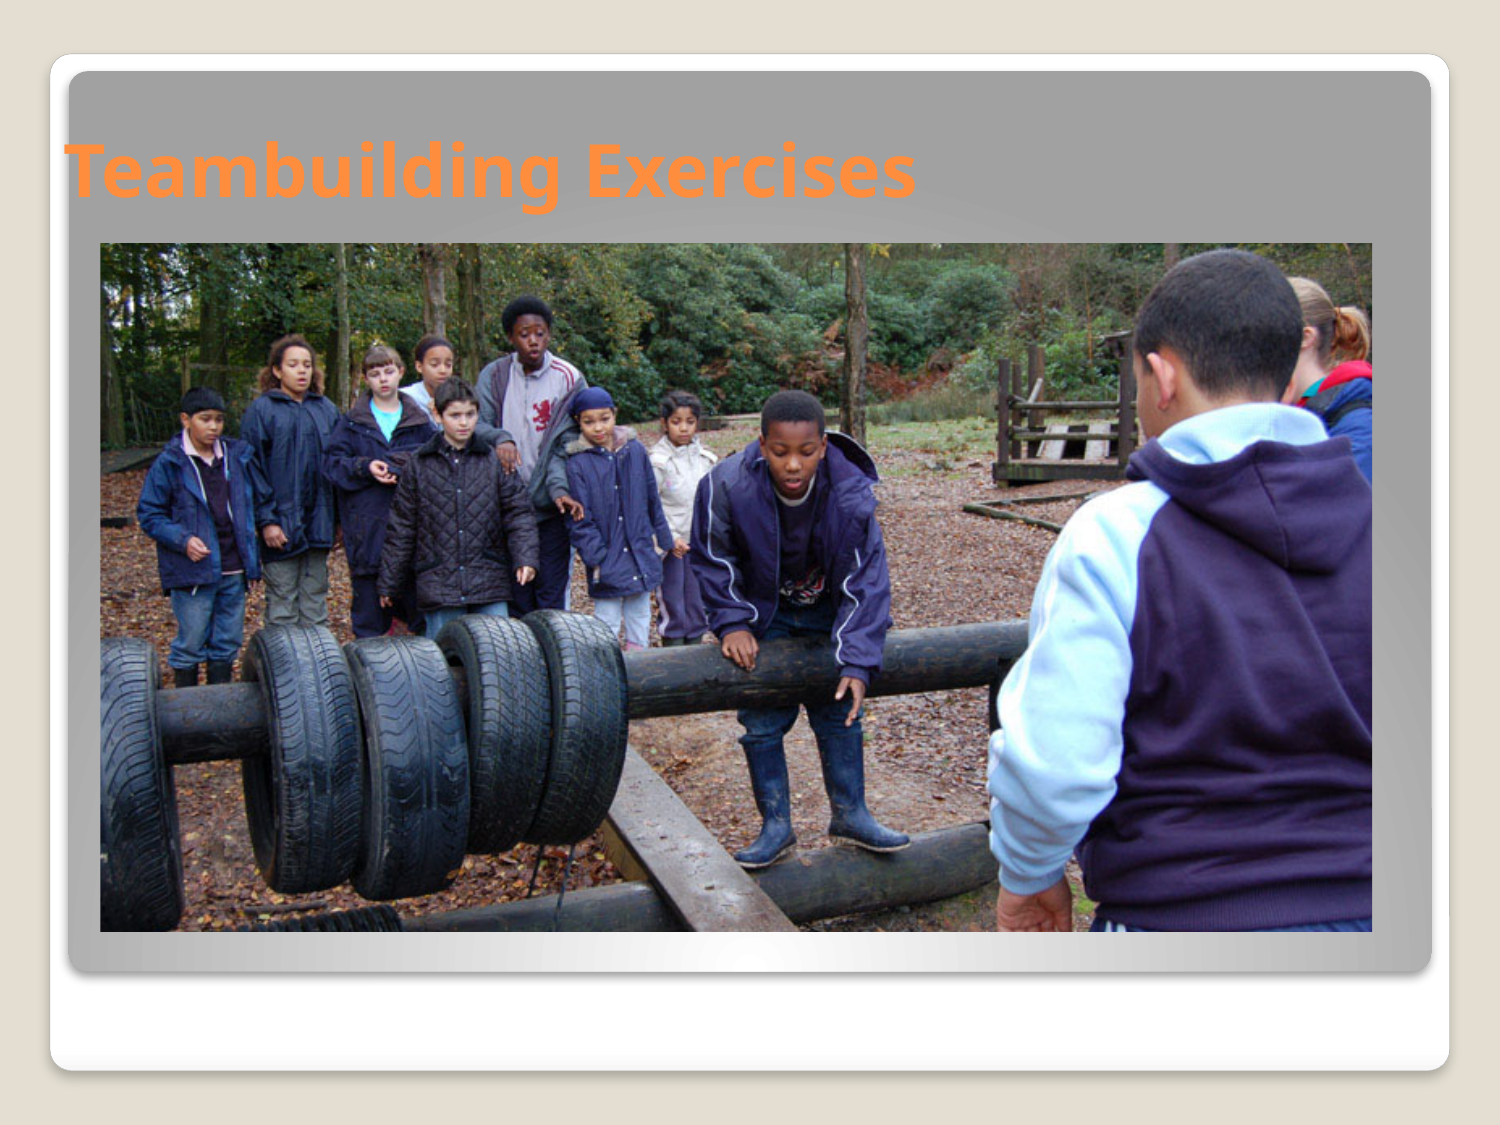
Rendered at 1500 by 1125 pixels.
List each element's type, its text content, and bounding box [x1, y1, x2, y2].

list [100, 243, 1373, 933]
title Teambuilding Exercises [48, 116, 1321, 220]
